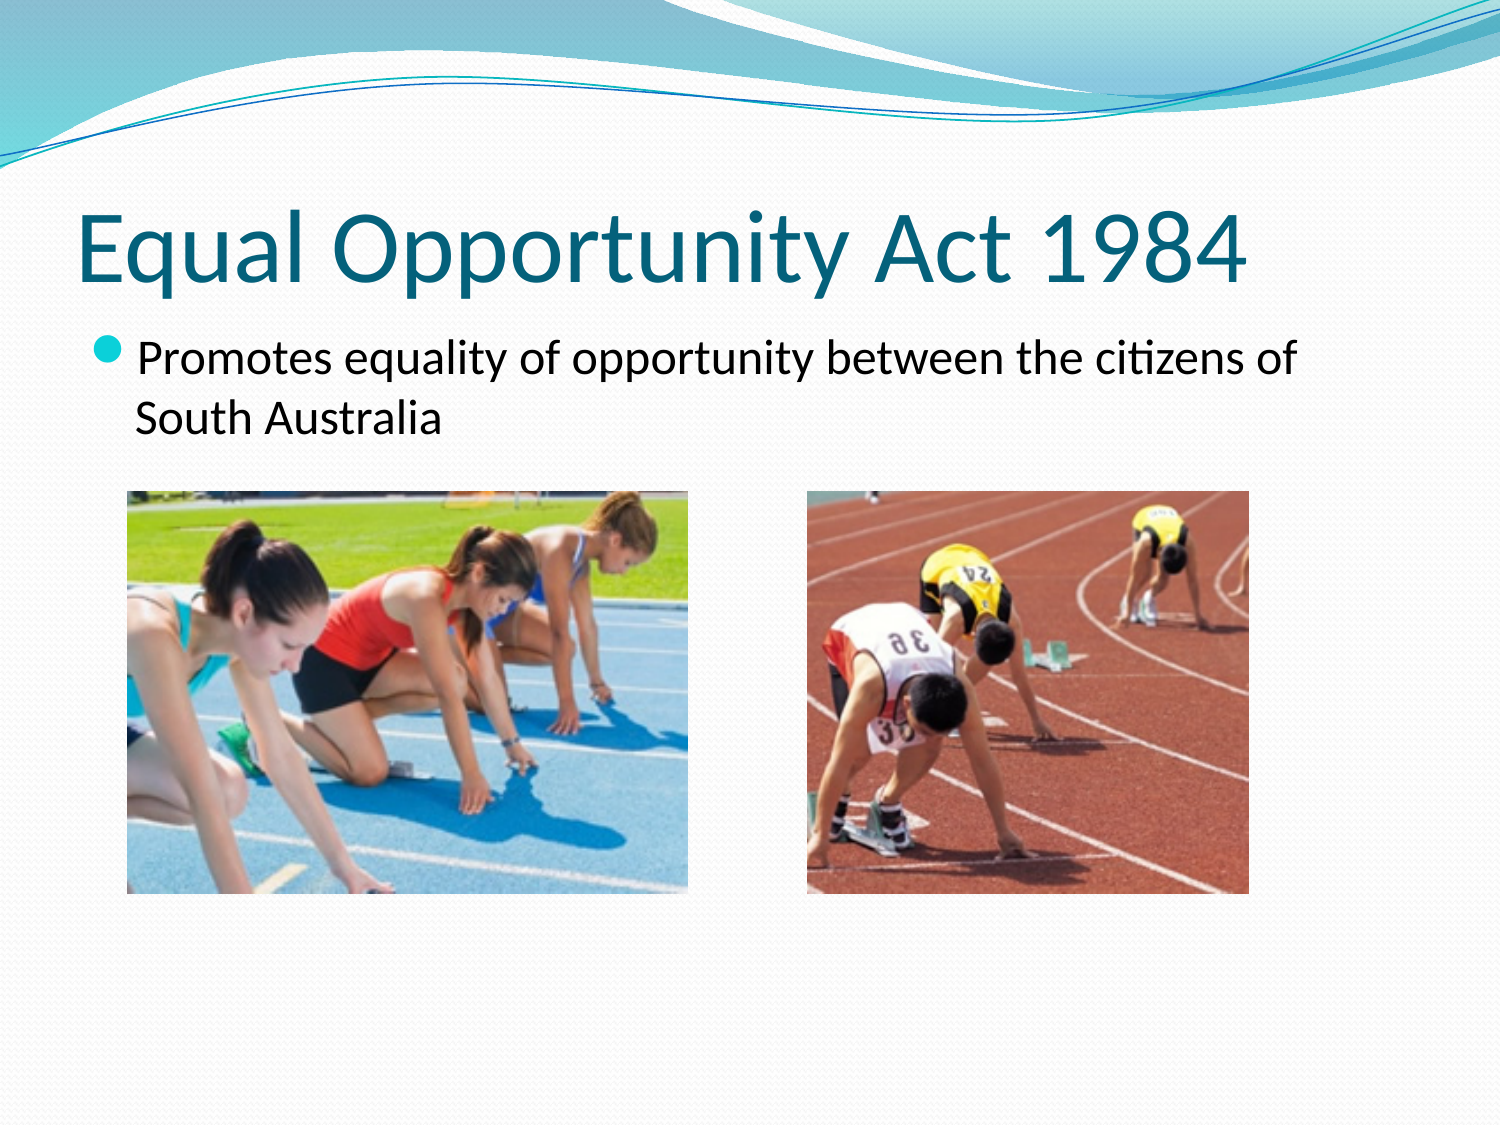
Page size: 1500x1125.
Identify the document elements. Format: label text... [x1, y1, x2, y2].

title Equal Opportunity Act 1984 [75, 115, 1425, 303]
list Promotes equality of opportunity between the citizens of South Australia [75, 317, 1425, 1038]
picture [126, 491, 689, 894]
picture [807, 491, 1249, 894]
